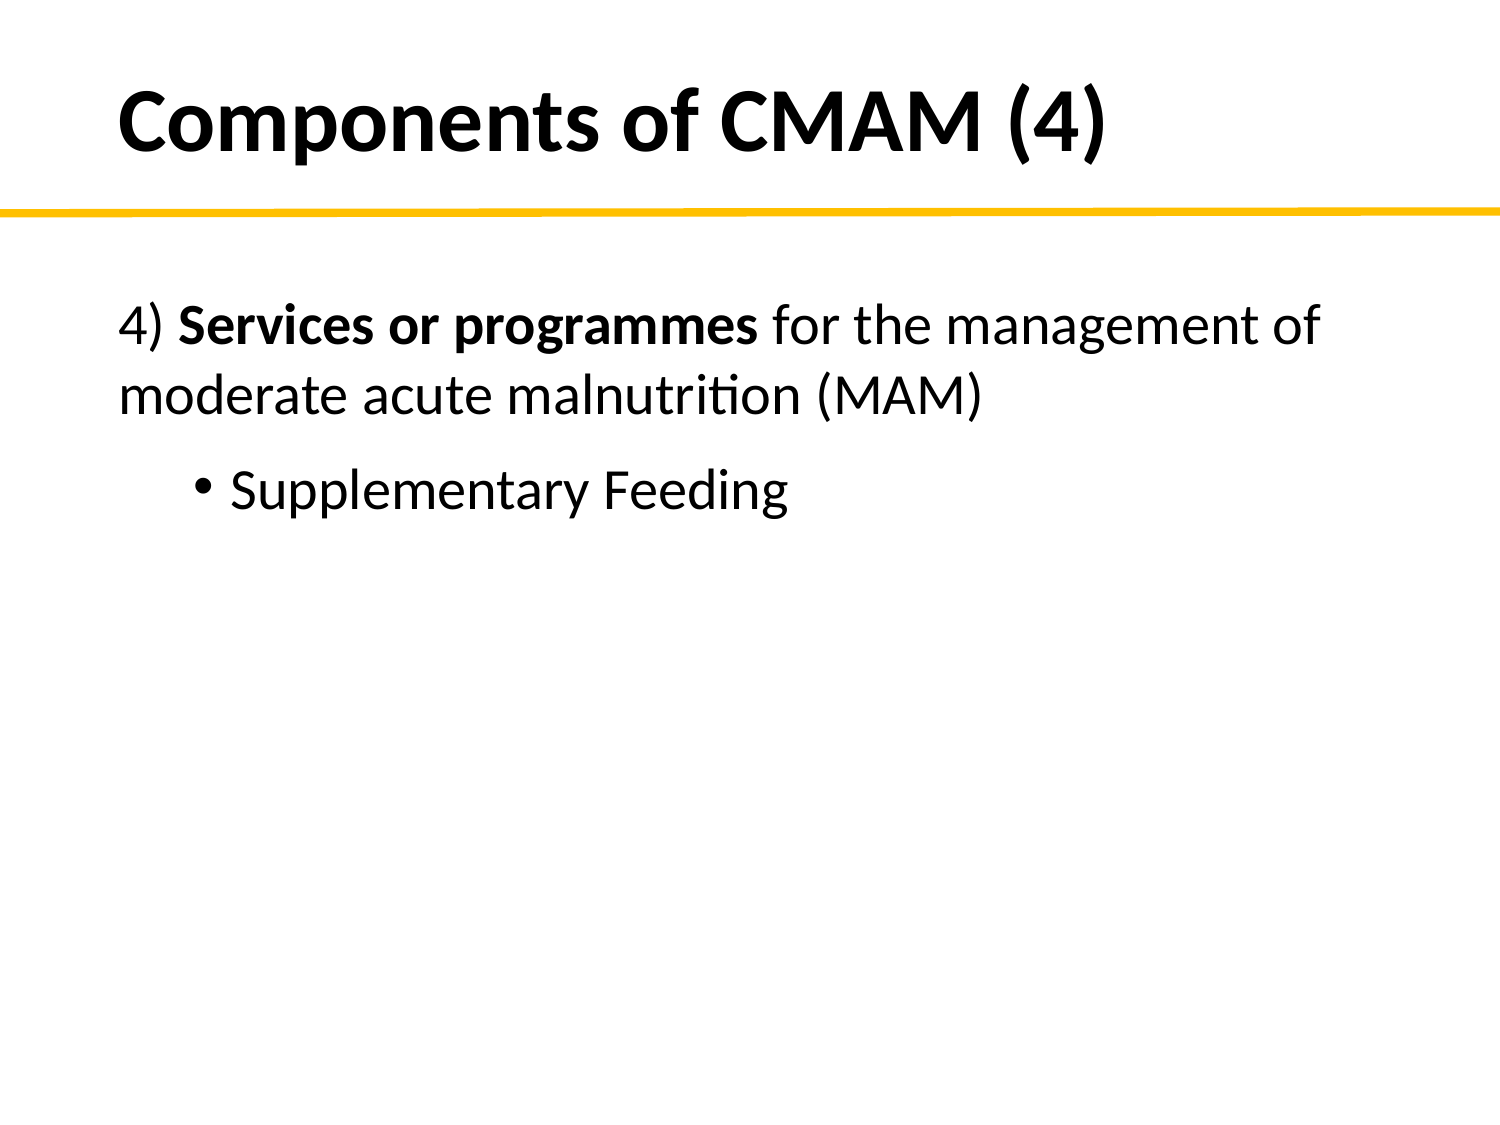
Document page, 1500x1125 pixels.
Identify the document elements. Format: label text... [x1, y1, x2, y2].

title Components of CMAM (4) [103, 59, 1397, 185]
list 4) Services or programmes for the management of moderate acute malnutrition (MAM) Supplementary Feeding [103, 278, 1397, 1014]
